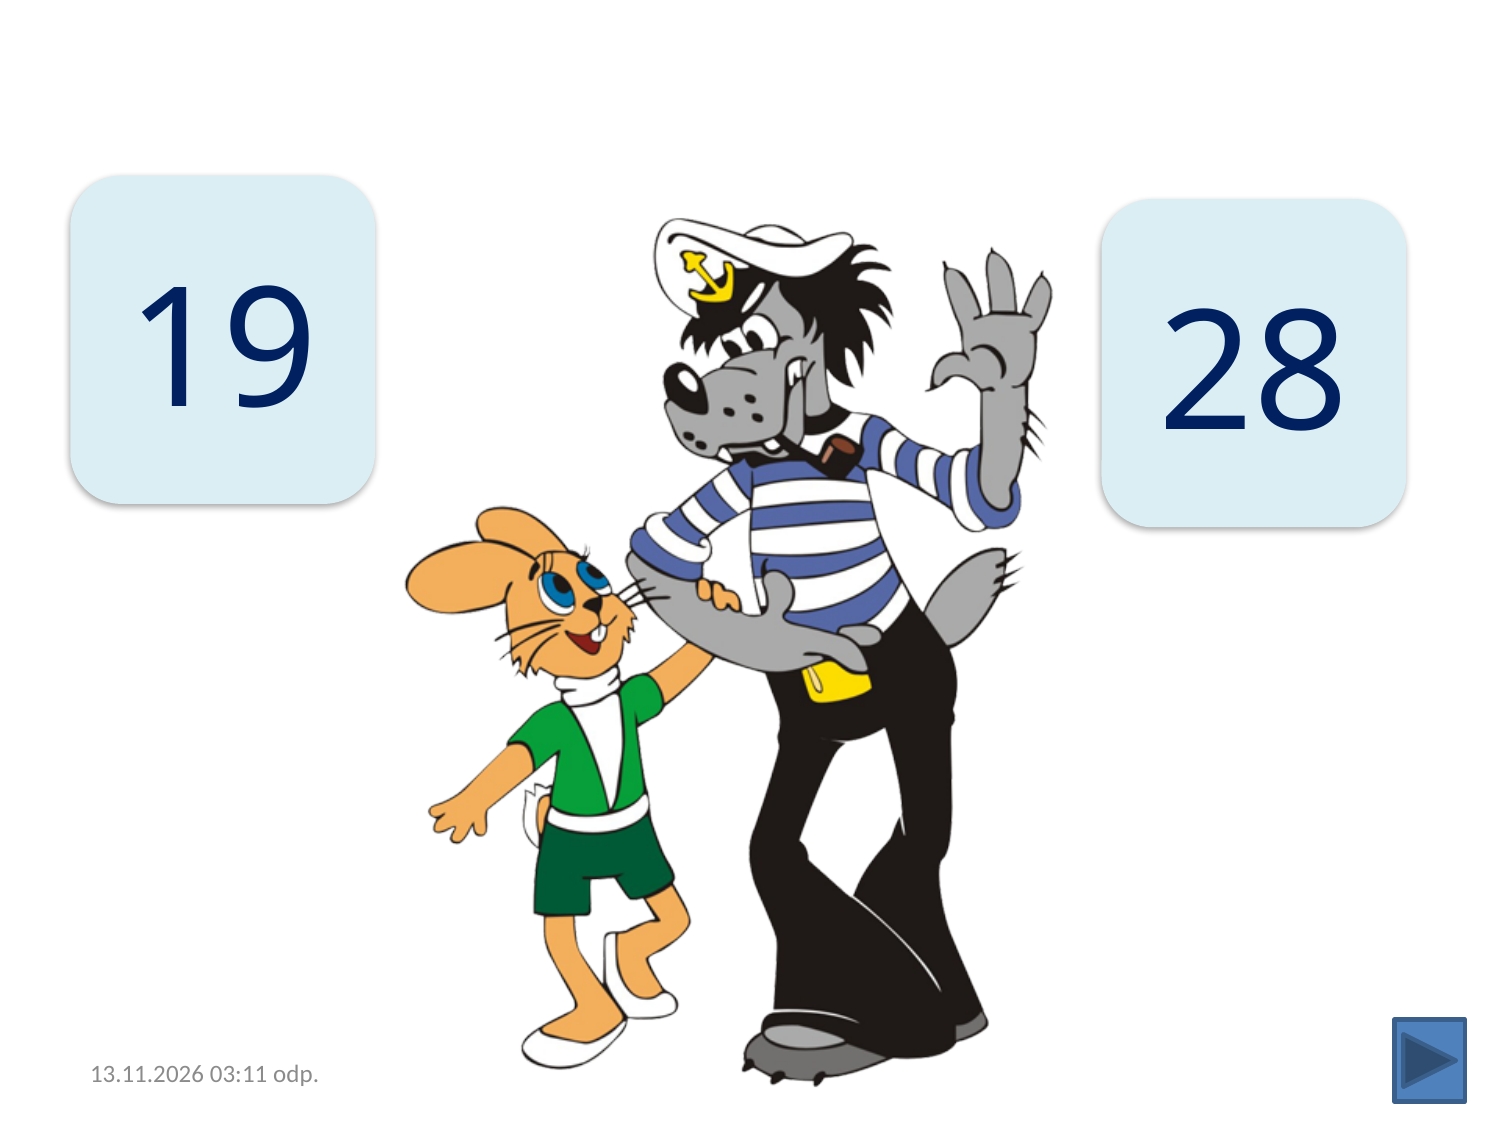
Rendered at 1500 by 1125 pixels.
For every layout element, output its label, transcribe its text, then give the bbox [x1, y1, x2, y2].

text_box 19 [70, 175, 376, 504]
picture [398, 175, 1102, 1125]
text_box [1392, 1017, 1467, 1104]
text_box 28 [1105, 199, 1407, 528]
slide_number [75, 1042, 393, 1103]
